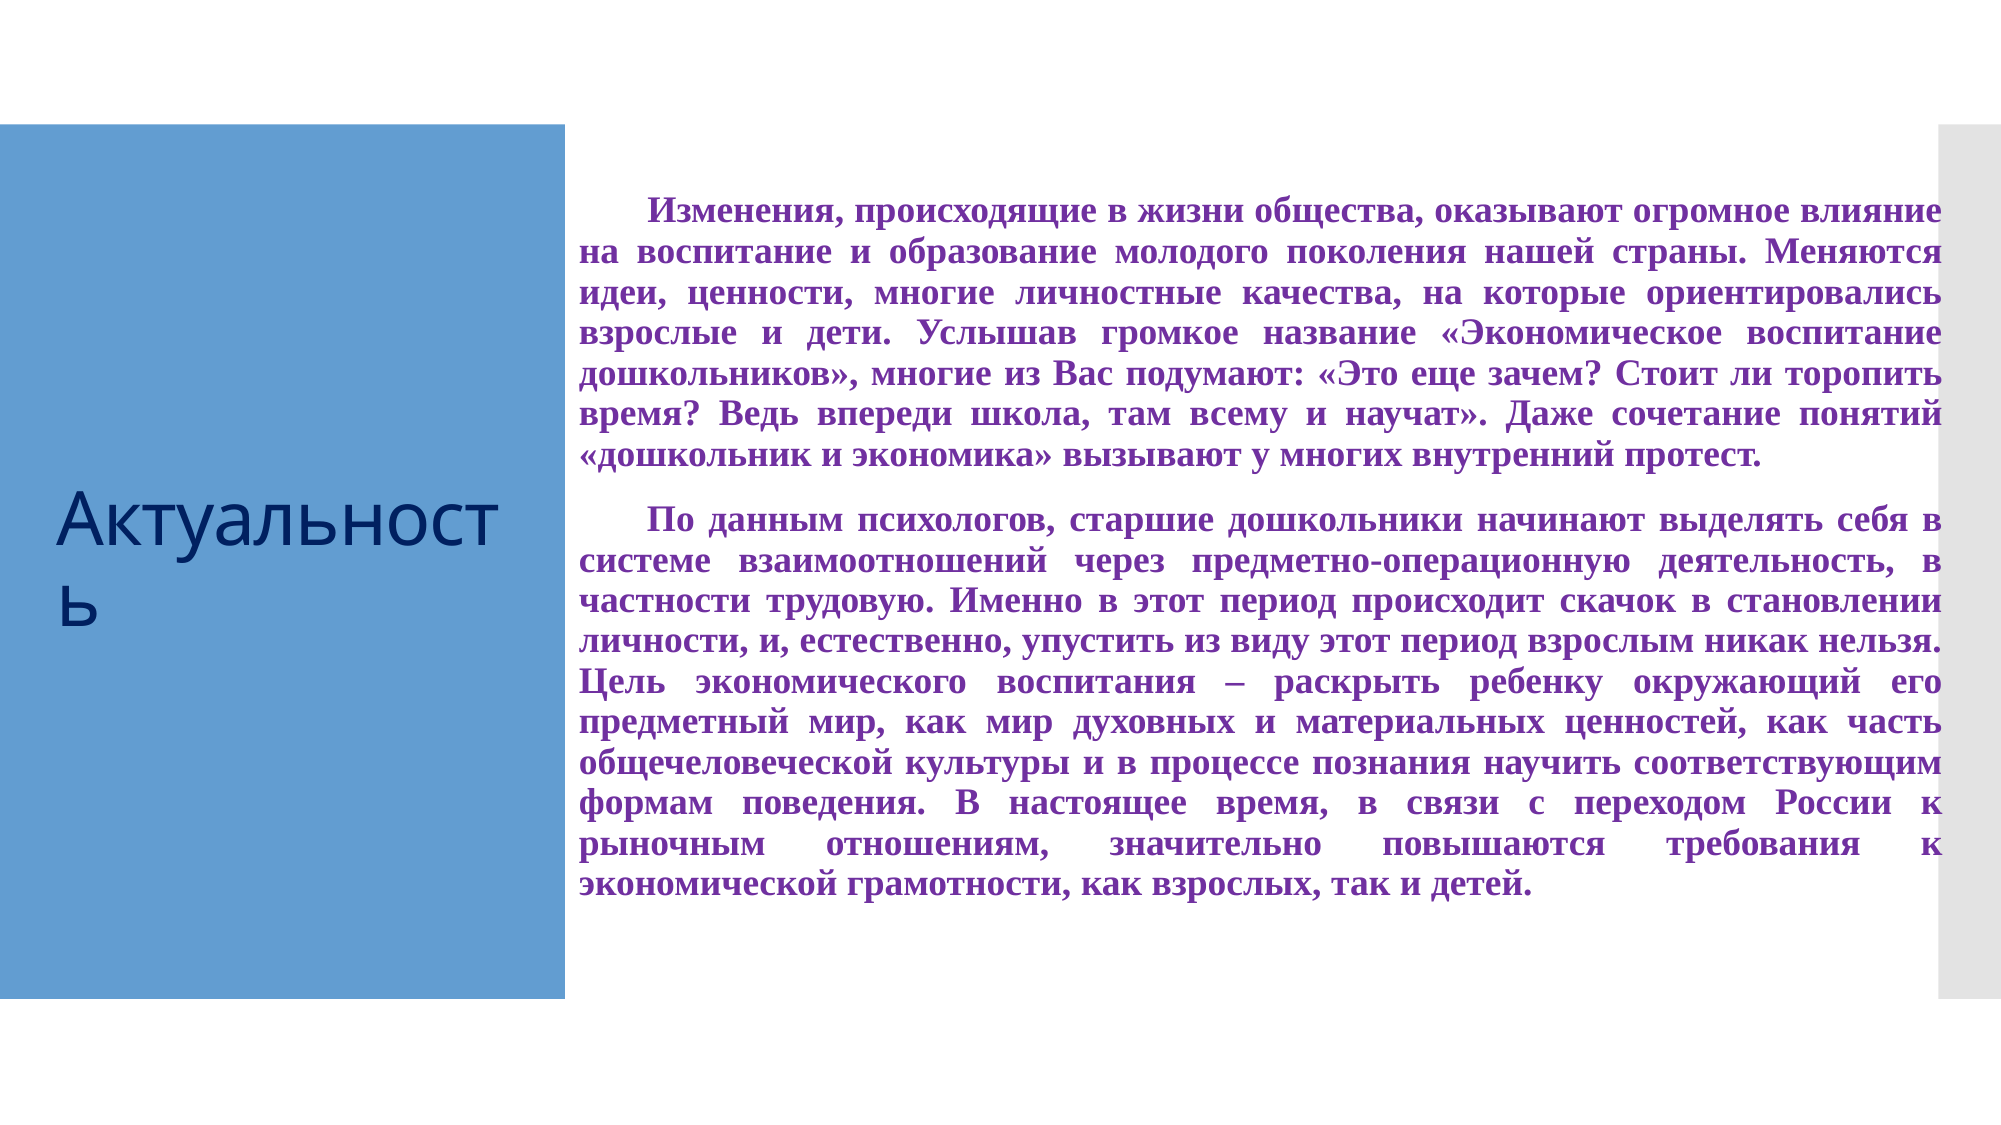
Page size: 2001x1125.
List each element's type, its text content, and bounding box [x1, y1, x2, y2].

title Актуальность [41, 184, 525, 940]
list Изменения, происходящие в жизни общества, оказывают огромное влияние на воспитание и образование молодого поколения нашей страны. Меняются идеи, ценности, многие личностные качества, на которые ориентировались взрослые и дети. Услышав громкое название «Экономическое воспитание дошкольников», многие из Вас подумают: «Это еще зачем? Стоит ли торопить время? Ведь впереди школа, там всему и научат». Даже сочетание понятий «дошкольник и экономика» вызывают у многих внутренний протест. По данным психологов, старшие дошкольники начинают выделять себя в системе взаимоотношений через предметно-операционную деятельность, в частности трудовую. Именно в этот период происходит скачок в становлении личности, и, естественно, упустить из виду этот период взрослым никак нельзя. Цель экономического воспитания – раскрыть ребенку окружающий его предметный мир, как мир духовных и материальных ценностей, как часть общечеловеческой культуры и в процессе познания научить соответствующим формам поведения. В настоящее время, в связи с переходом России к рыночным отношениям, значительно повышаются требования к экономической грамотности, как взрослых, так и детей. [563, 93, 1959, 998]
